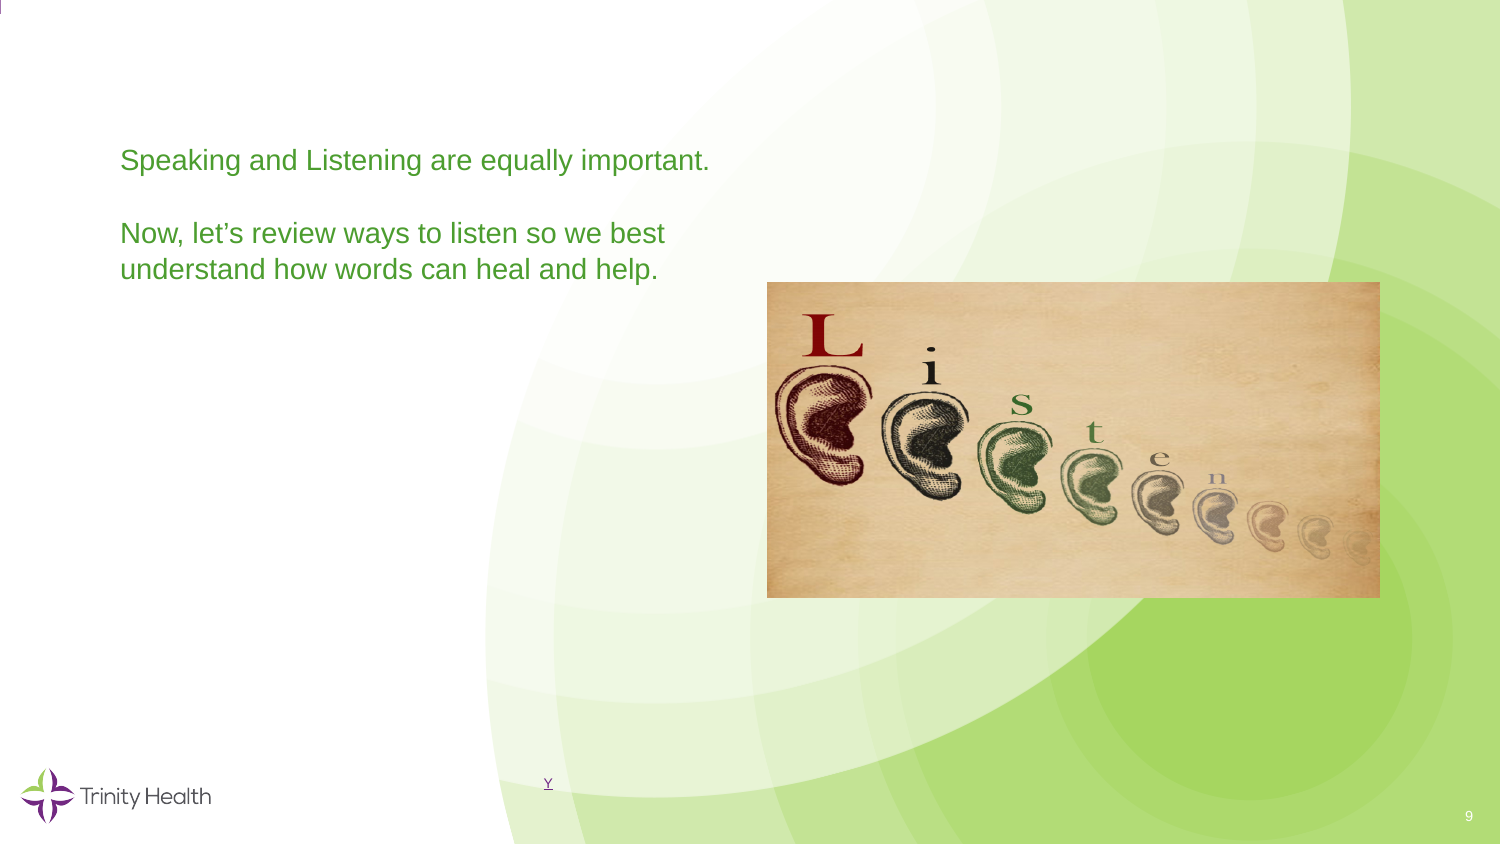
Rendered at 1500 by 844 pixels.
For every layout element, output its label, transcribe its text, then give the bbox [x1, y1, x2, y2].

text_box Y [528, 767, 1142, 799]
picture [0, 0, 1500, 844]
slide_number 9 [1406, 792, 1474, 838]
title Speaking and Listening are equally important. Now, let’s review ways to listen so we best understand how words can heal and help. [120, 139, 732, 306]
